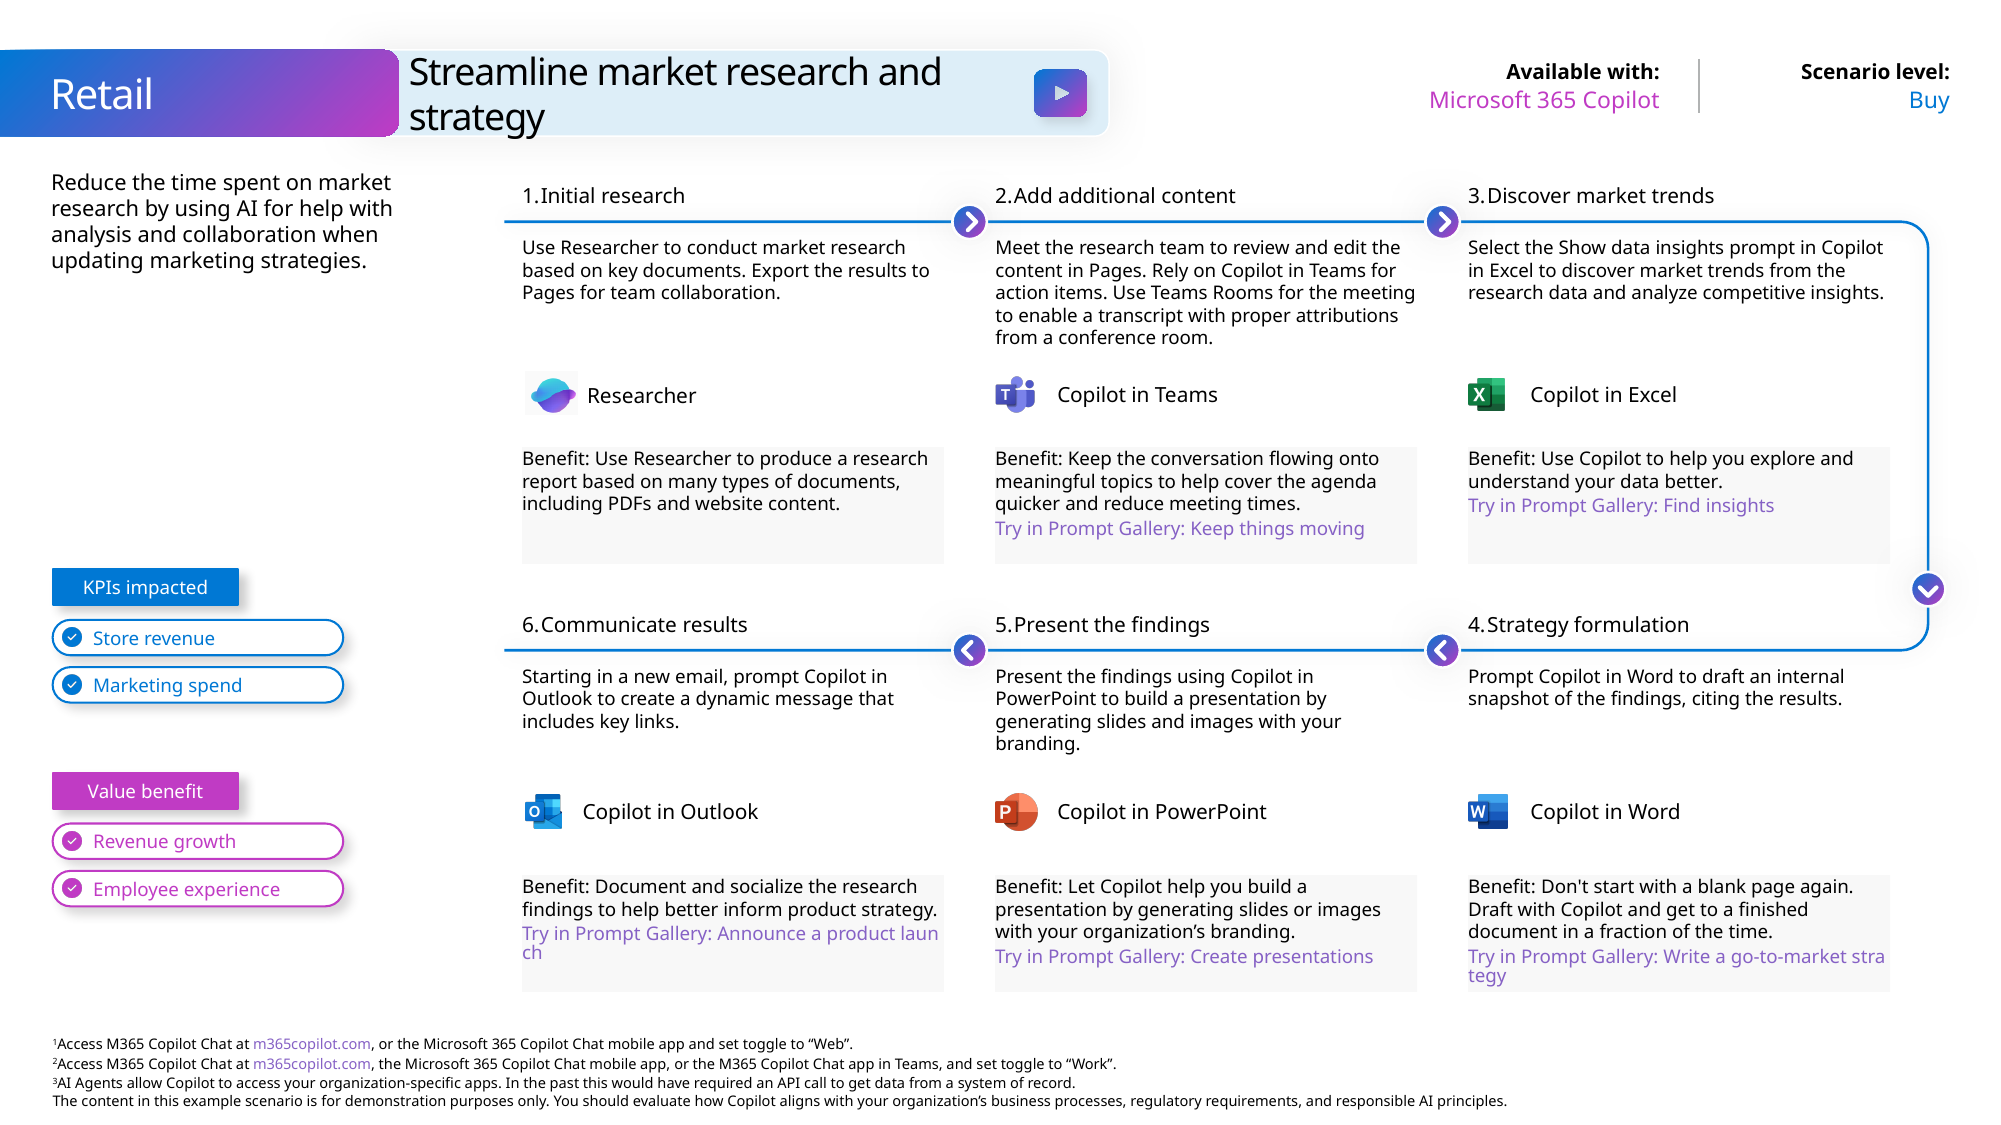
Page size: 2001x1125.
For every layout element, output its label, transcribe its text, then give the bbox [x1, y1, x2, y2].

list Retail [50, 67, 388, 119]
list Benefit: Don't start with a blank page again. Draft with Copilot and get to a finished document in a fraction of the time. Try in Prompt Gallery: Write a go-to-market strategy [1468, 875, 1891, 992]
text_box Copilot in Outlook [582, 785, 828, 839]
list Benefit: Use Researcher to produce a research report based on many types of documents, including PDFs and website content. [522, 447, 944, 564]
picture [524, 371, 578, 415]
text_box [52, 666, 344, 703]
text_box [52, 823, 344, 860]
text_box Copilot in Excel [1530, 357, 1831, 432]
list Microsoft 365 Copilot [1172, 85, 1660, 114]
list Reduce the time spent on market research by using AI for help with analysis and collaboration when updating marketing strategies. [51, 168, 450, 354]
picture [1467, 376, 1505, 413]
text_box [1034, 69, 1087, 117]
list Discover market trends [1468, 182, 1891, 208]
list Prompt Copilot in Word to draft an internal snapshot of the findings, citing the results. [1468, 664, 1891, 768]
list Use Researcher to conduct market research based on key documents. Export the results to Pages for team collaboration. [522, 235, 944, 339]
list Communicate results [522, 611, 944, 637]
list Present the findings [995, 611, 1418, 637]
list Benefit: Document and socialize the research findings to help better inform product strategy. Try in Prompt Gallery: Announce a product launch [522, 875, 944, 992]
picture [995, 790, 1038, 834]
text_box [52, 619, 344, 656]
list Present the findings using Copilot in PowerPoint to build a presentation by generating slides and images with your branding. [995, 664, 1418, 768]
list Starting in a new email, prompt Copilot in Outlook to create a dynamic message that includes key links. [522, 664, 944, 768]
title Streamline market research and strategy [408, 47, 996, 139]
list Benefit: Keep the conversation flowing onto meaningful topics to help cover the agenda quicker and reduce meeting times. Try in Prompt Gallery: Keep things moving [995, 447, 1418, 564]
picture [1467, 791, 1508, 832]
list Meet the research team to review and edit the content in Pages. Rely on Copilot in Teams for action items. Use Teams Rooms for the meeting to enable a transcript with proper attributions from a conference room. [995, 235, 1434, 339]
text_box Copilot in Teams [1057, 357, 1358, 432]
picture [524, 793, 562, 831]
list KPIs impacted [52, 568, 239, 606]
list Value benefit [52, 772, 239, 810]
list Buy [1711, 85, 1950, 115]
list Initial research [522, 182, 944, 208]
list Benefit: Use Copilot to help you explore and understand your data better. Try in Prompt Gallery: Find insights [1468, 447, 1891, 564]
picture [994, 375, 1036, 413]
list Benefit: Let Copilot help you build a presentation by generating slides or images with your organization’s branding. Try in Prompt Gallery: Create presentations [995, 875, 1418, 992]
list Add additional content [995, 182, 1418, 208]
text_box Researcher [587, 382, 888, 408]
text_box Copilot in PowerPoint [1057, 785, 1358, 839]
text_box Copilot in Word [1530, 785, 1831, 839]
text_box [52, 870, 344, 907]
list Strategy formulation [1468, 611, 1891, 637]
list Select the Show data insights prompt in Copilot in Excel to discover market trends from the research data and analyze competitive insights. [1468, 235, 1891, 339]
